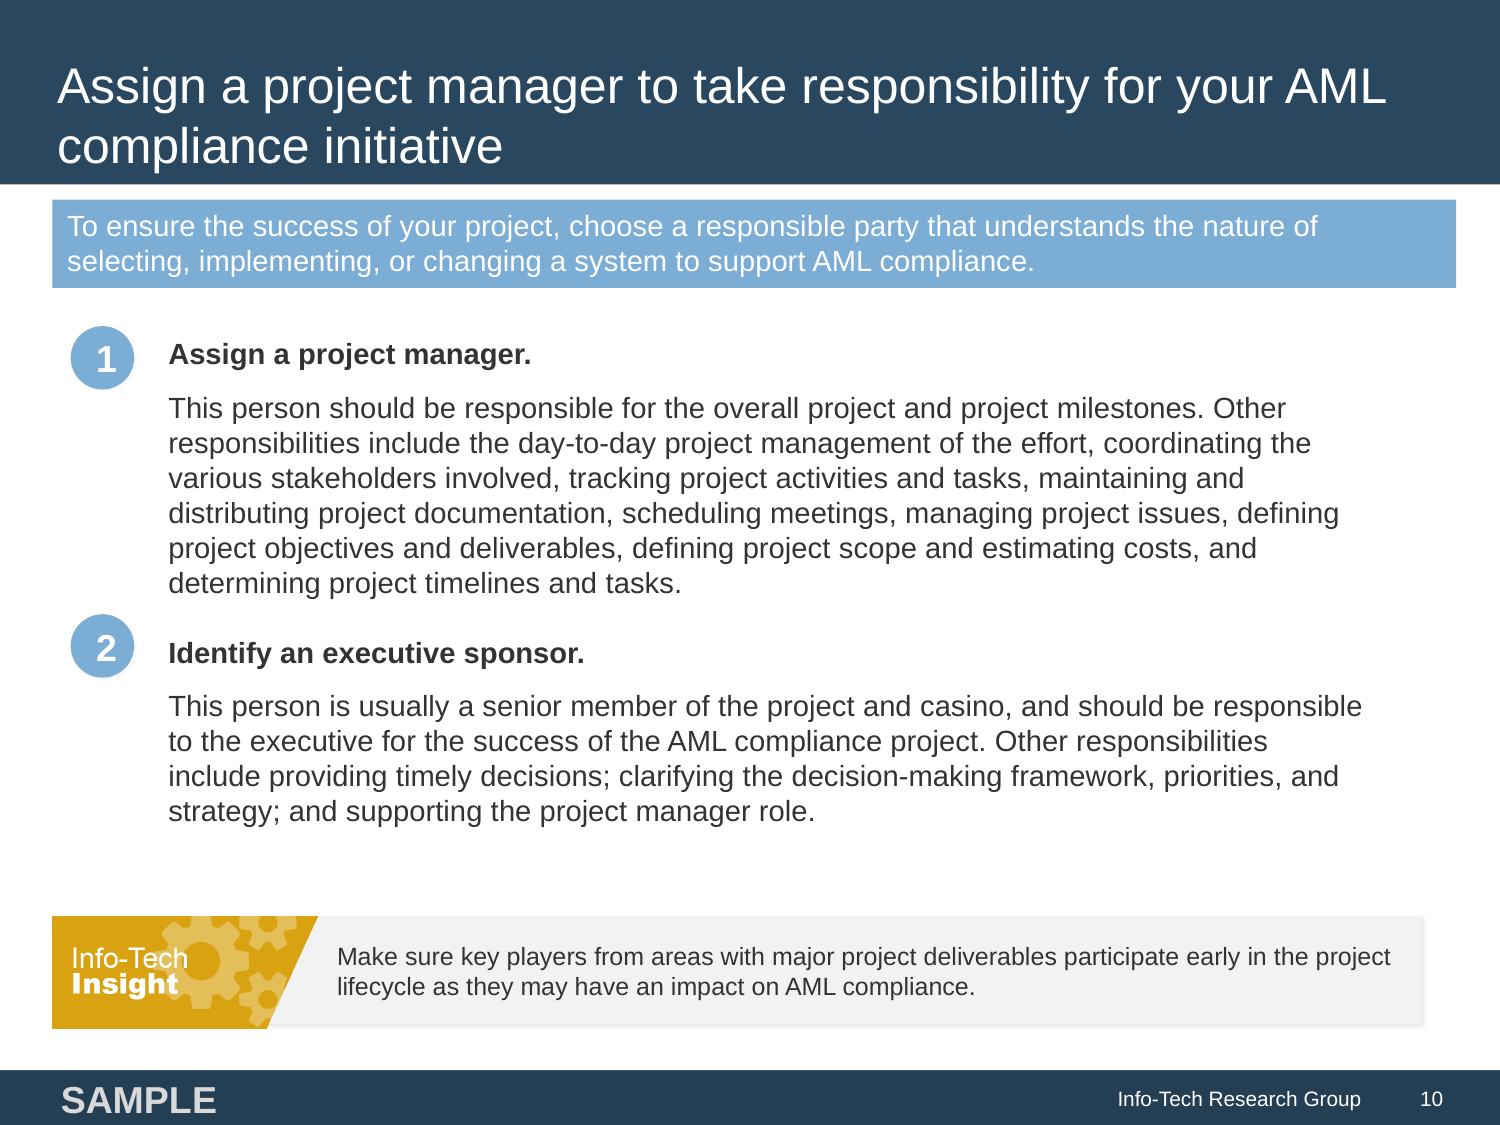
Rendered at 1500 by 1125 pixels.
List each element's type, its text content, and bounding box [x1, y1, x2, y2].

picture [52, 915, 319, 1029]
title Assign a project manager to take responsibility for your AML compliance initiative [41, 41, 1457, 187]
text_box 2 [70, 614, 135, 678]
text_box To ensure the success of your project, choose a responsible party that understands the nature of selecting, implementing, or changing a system to support AML compliance. [52, 199, 1457, 288]
text_box SAMPLE [36, 1079, 241, 1118]
text_box 1 [70, 326, 135, 390]
text_box Make sure key players from areas with major project deliverables participate early in the project lifecycle as they may have an impact on AML compliance. [316, 914, 1423, 1027]
text_box Assign a project manager. This person should be responsible for the overall project and project milestones. Other responsibilities include the day-to-day project management of the effort, coordinating the various stakeholders involved, tracking project activities and tasks, maintaining and distributing project documentation, scheduling meetings, managing project issues, defining project objectives and deliverables, defining project scope and estimating costs, and determining project timelines and tasks. Identify an executive sponsor. This person is usually a senior member of the project and casino, and should be responsible to the executive for the success of the AML compliance project. Other responsibilities include providing timely decisions; clarifying the decision-making framework, priorities, and strategy; and supporting the project manager role. [153, 328, 1382, 835]
